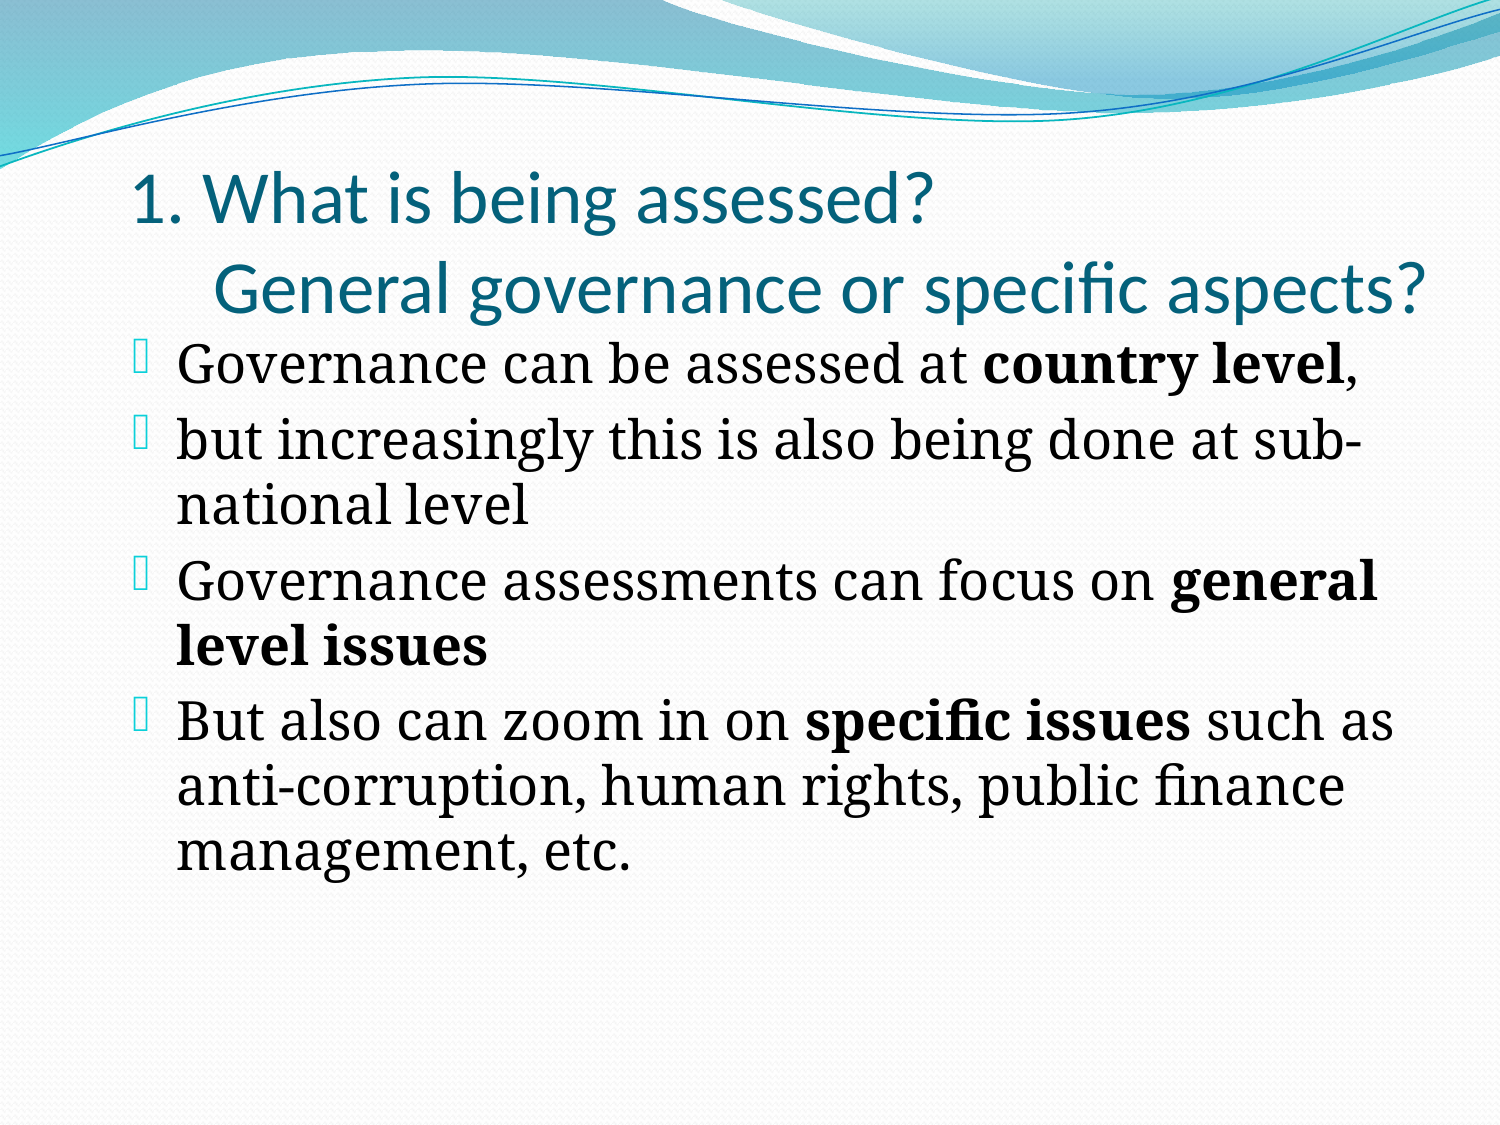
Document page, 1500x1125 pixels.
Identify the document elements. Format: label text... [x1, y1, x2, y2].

title 1. What is being assessed? General governance or specific aspects? [128, 140, 1461, 329]
list Governance can be assessed at country level, but increasingly this is also being done at sub-national level Governance assessments can focus on general level issues But also can zoom in on specific issues such as anti-corruption, human rights, public finance management, etc. [116, 245, 1442, 967]
